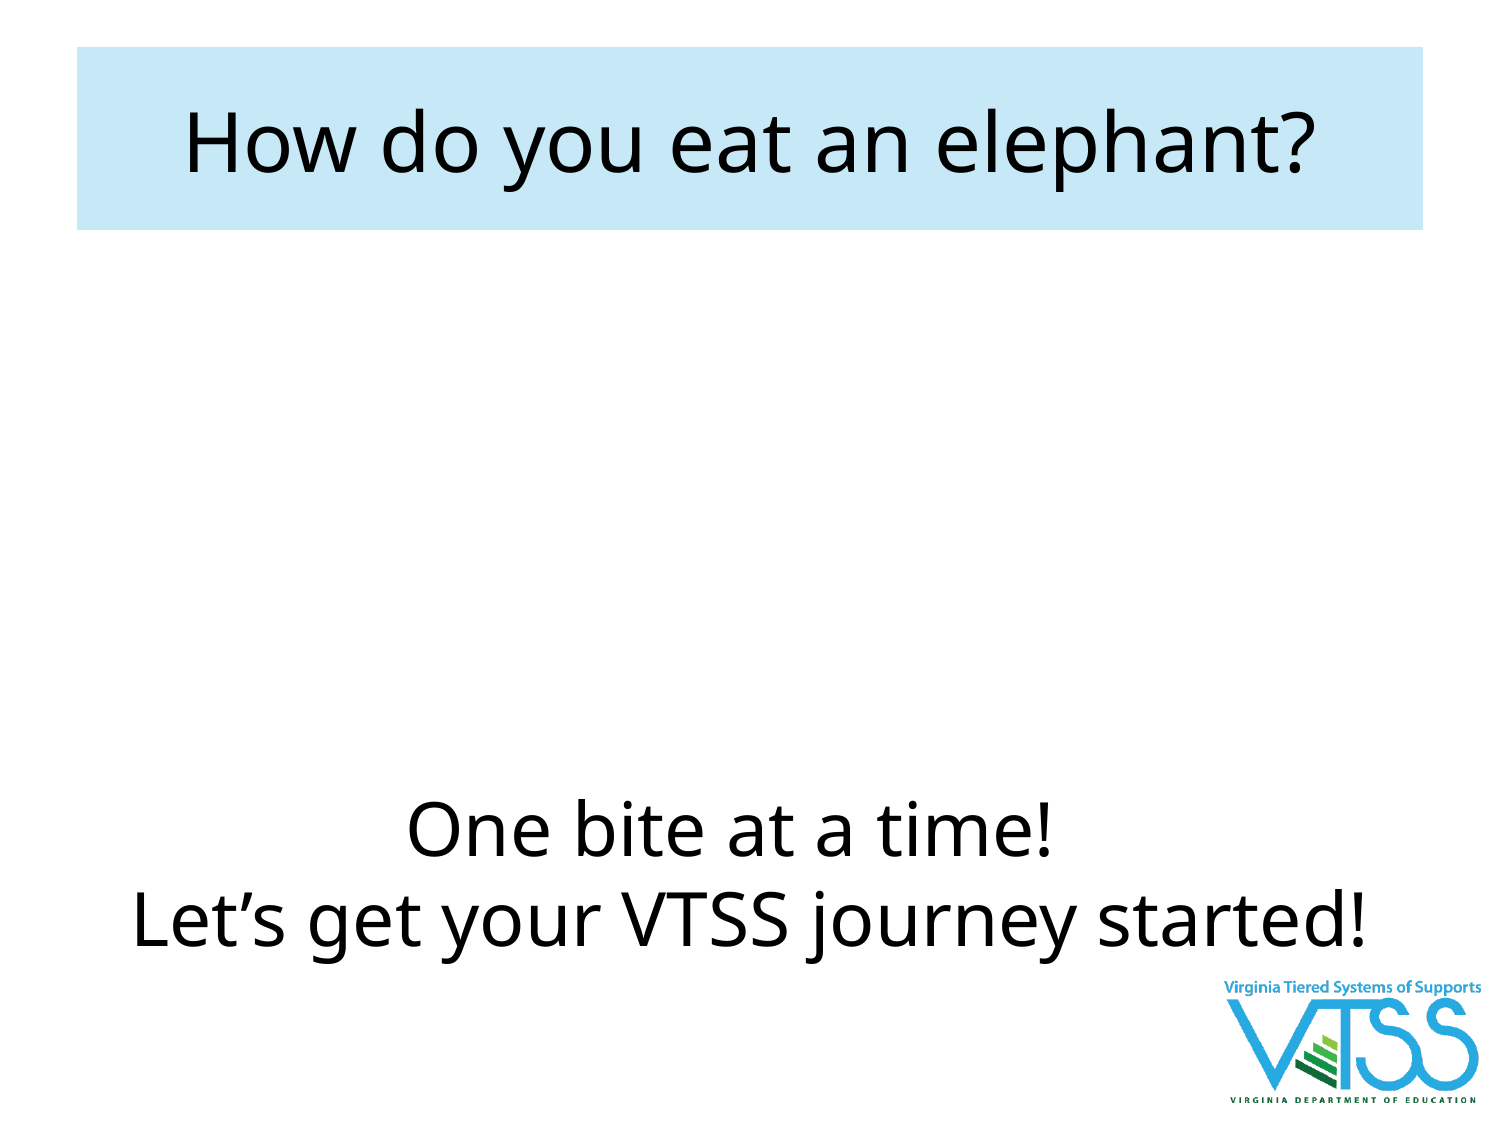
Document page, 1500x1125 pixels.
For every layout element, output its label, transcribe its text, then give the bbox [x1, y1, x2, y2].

picture [1224, 980, 1481, 1103]
text_box One bite at a time! Let’s get your VTSS journey started! [43, 774, 1457, 972]
title How do you eat an elephant? [75, 45, 1425, 233]
